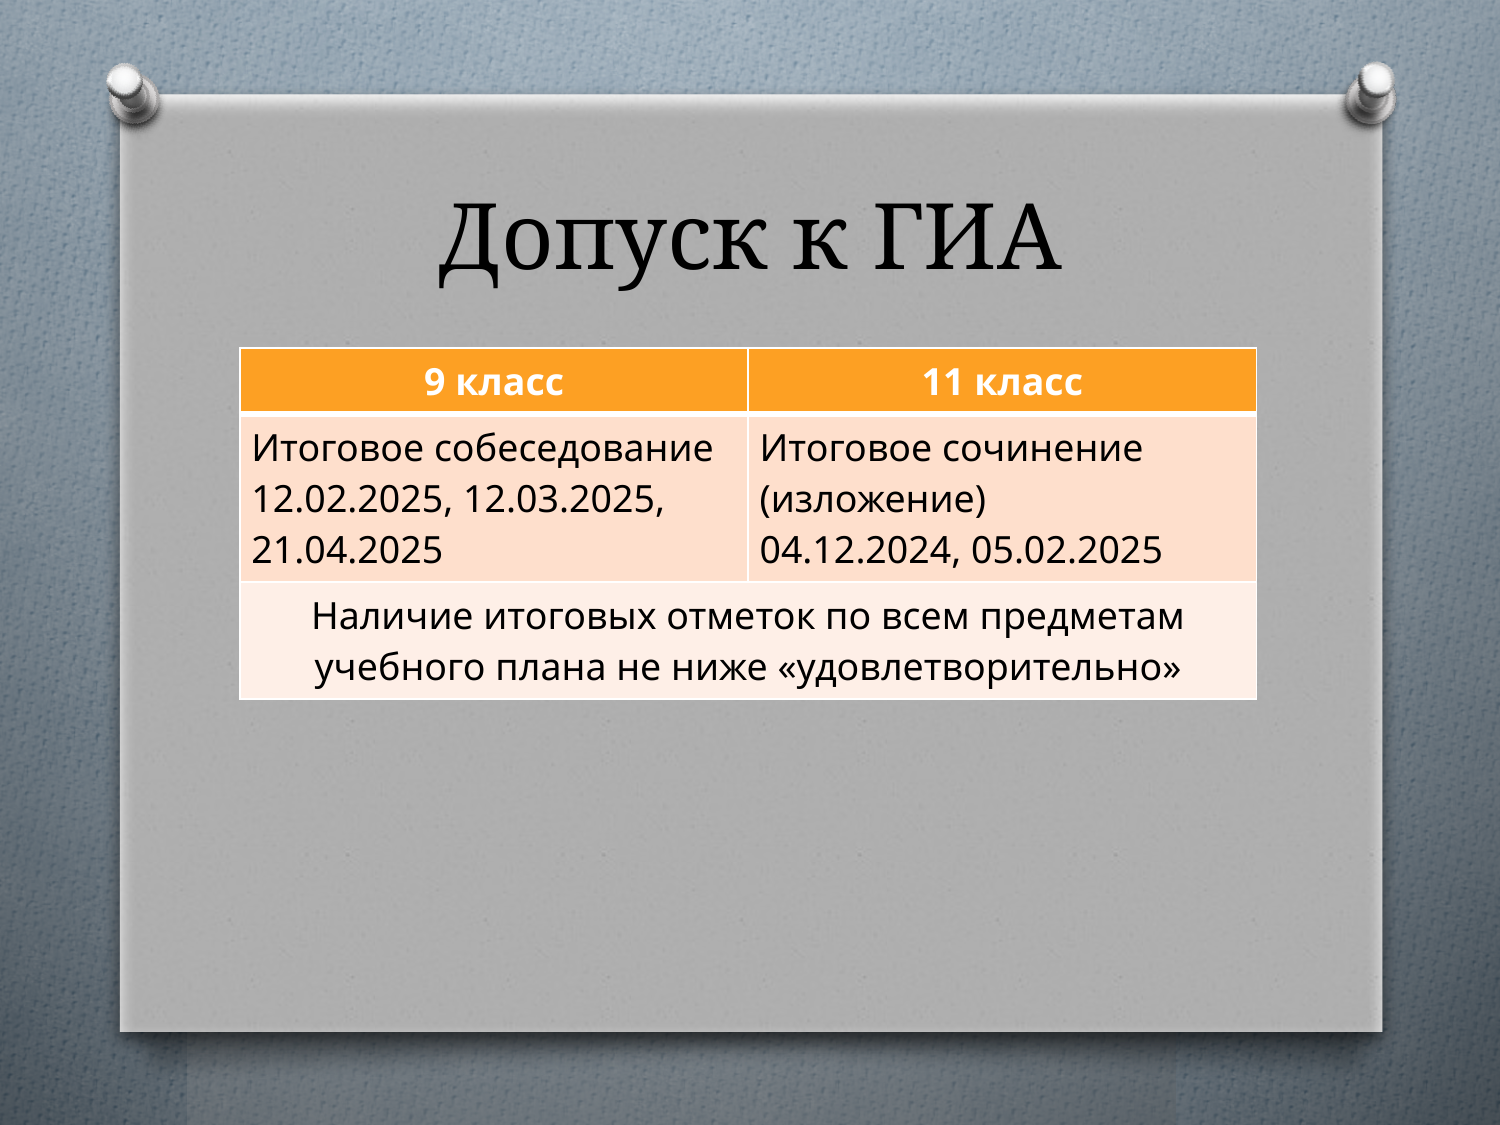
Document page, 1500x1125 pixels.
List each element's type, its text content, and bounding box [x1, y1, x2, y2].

picture [1317, 35, 1439, 156]
picture [75, 29, 198, 153]
table_header 11 класс [749, 349, 1256, 411]
table_cell Итоговое собеседование 12.02.2025, 12.03.2025, 21.04.2025 [241, 417, 747, 581]
title Допуск к ГИА [179, 134, 1323, 332]
table_cell Наличие итоговых отметок по всем предметам учебного плана не ниже «удовлетворительно» [241, 583, 1256, 698]
table_cell Итоговое сочинение (изложение) 04.12.2024, 05.02.2025 [749, 417, 1256, 581]
table_header 9 класс [241, 349, 747, 411]
